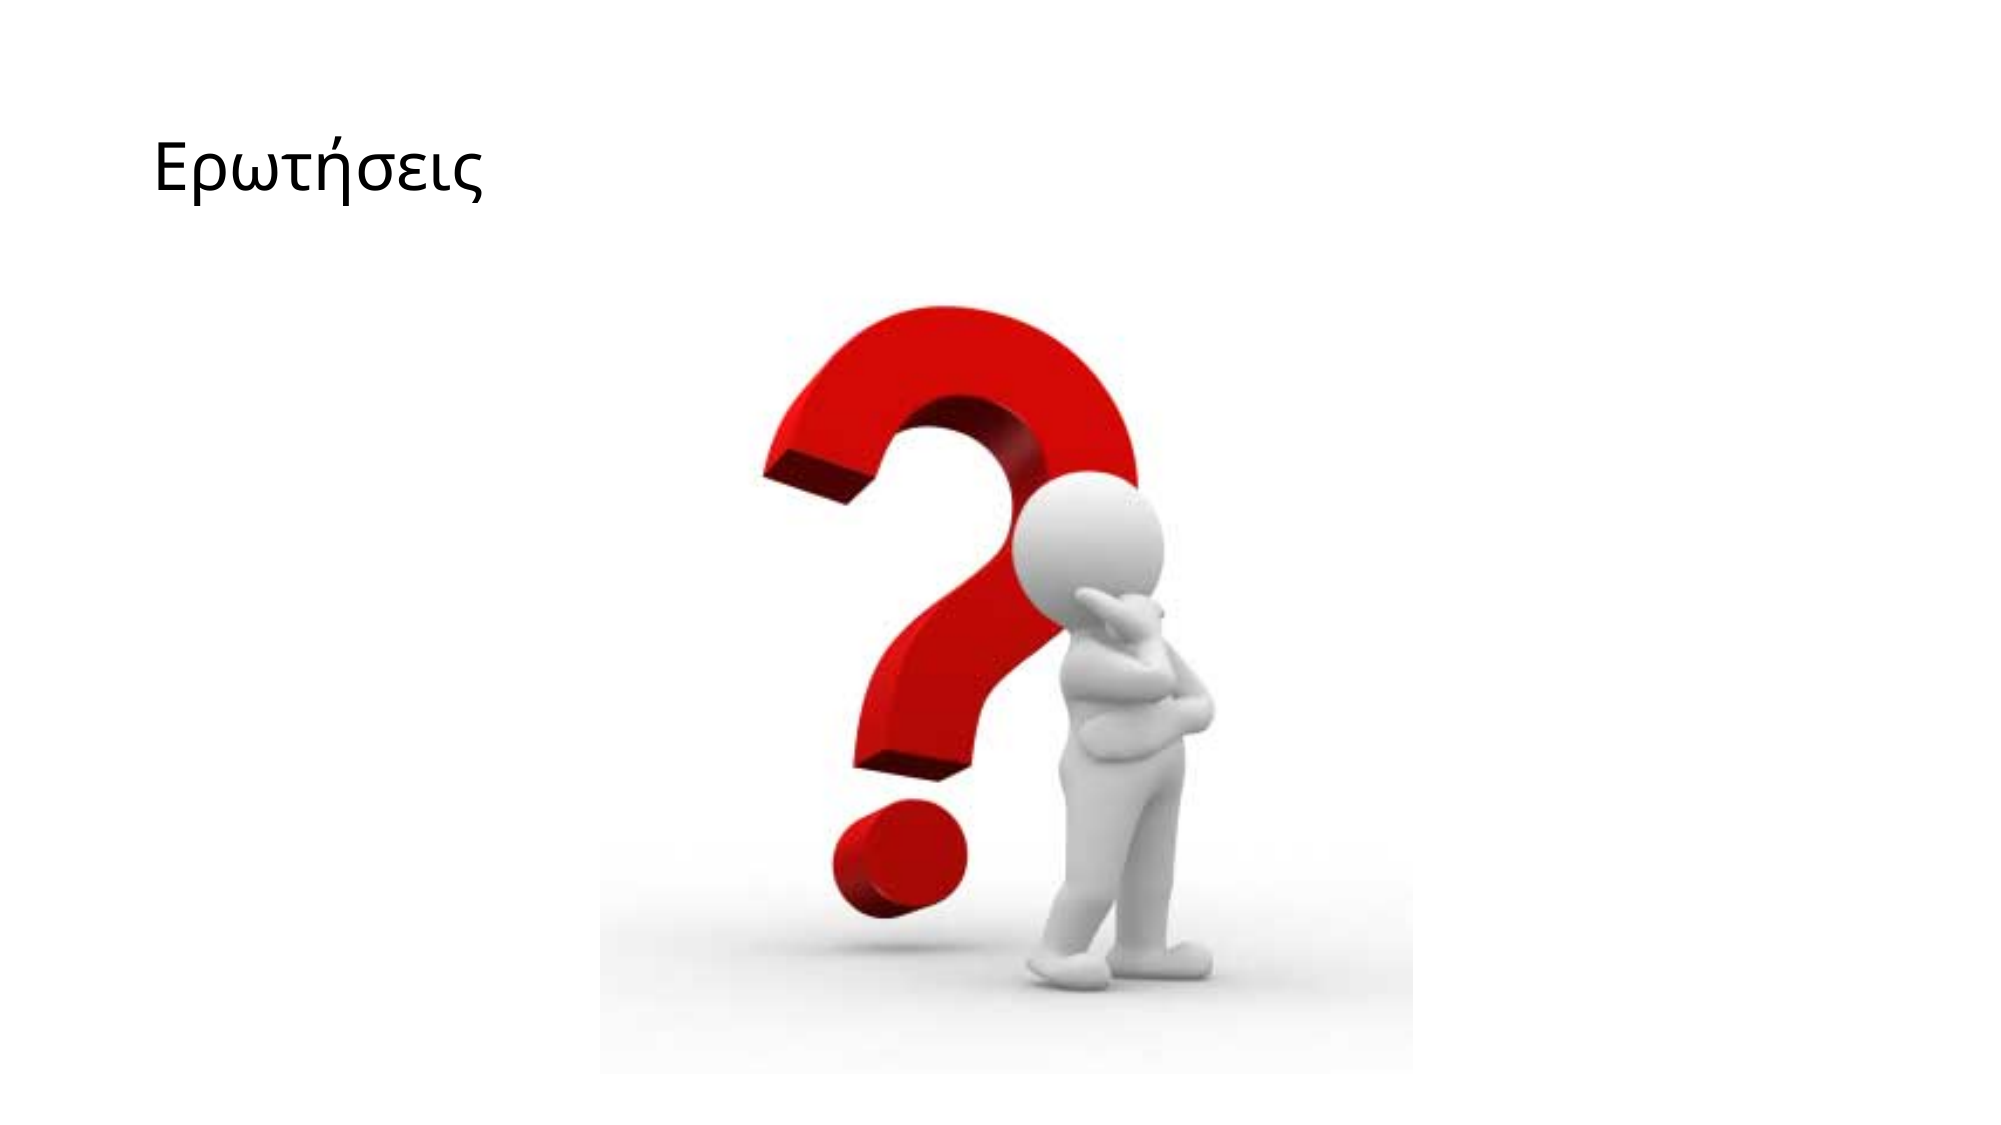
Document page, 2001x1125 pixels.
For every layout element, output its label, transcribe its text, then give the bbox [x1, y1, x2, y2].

title Ερωτήσεις [137, 59, 1863, 278]
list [599, 261, 1414, 1074]
